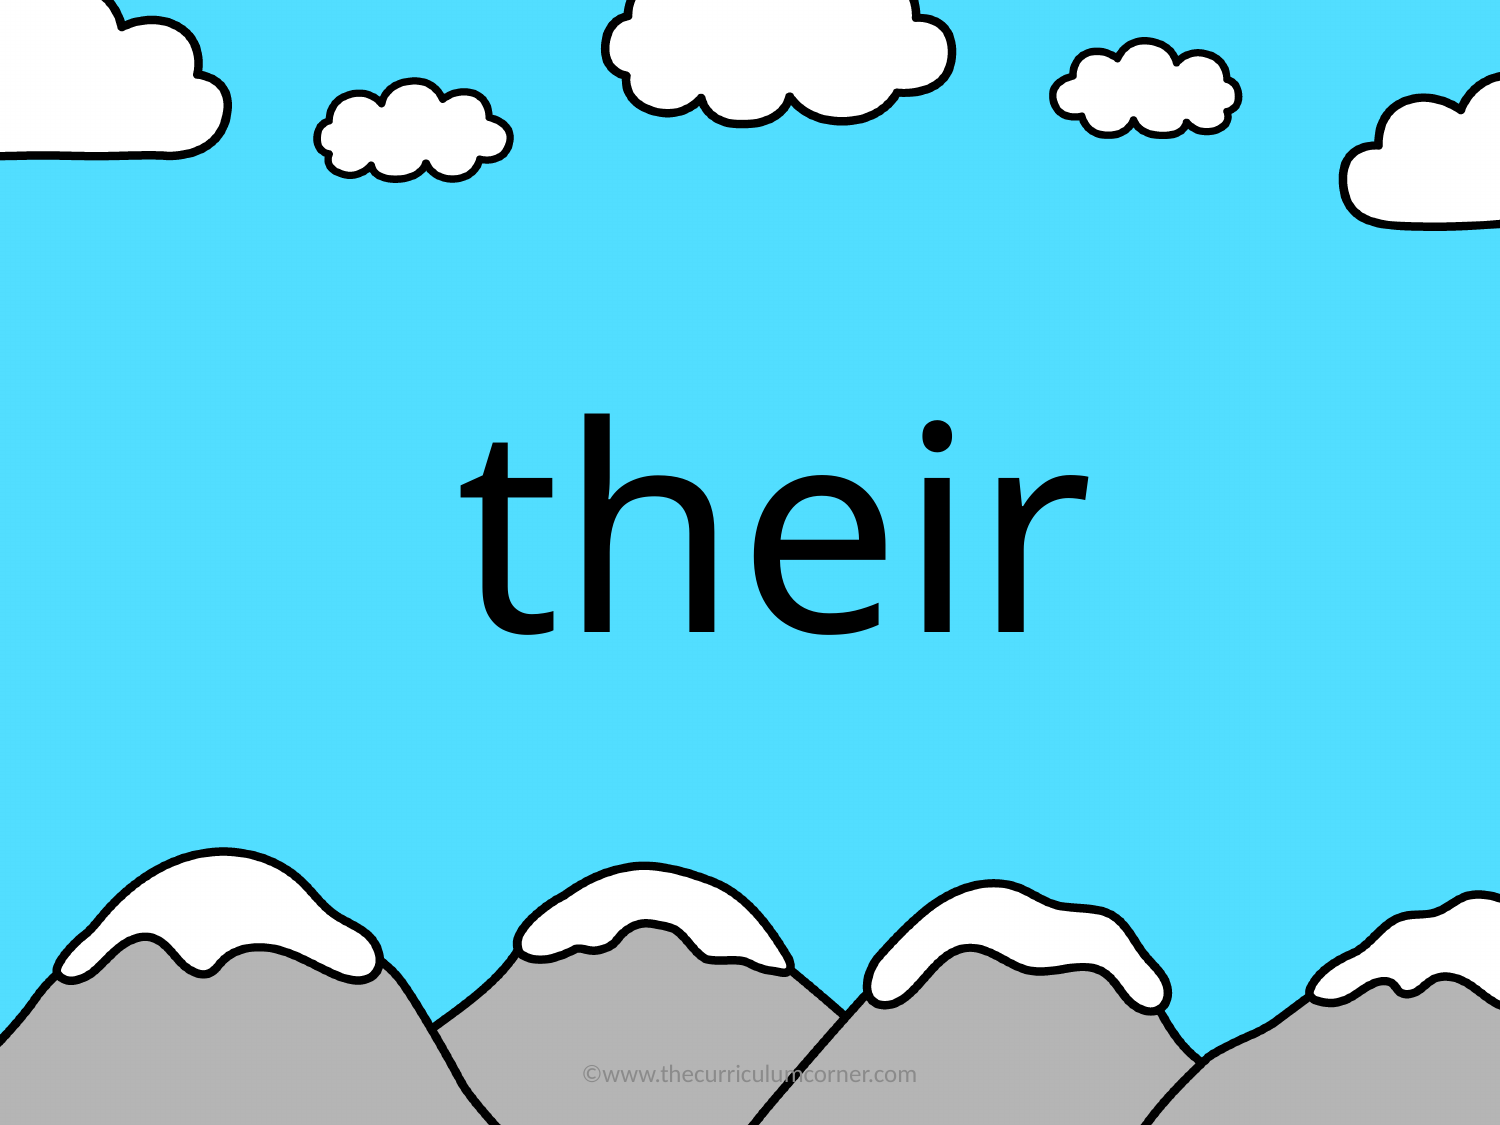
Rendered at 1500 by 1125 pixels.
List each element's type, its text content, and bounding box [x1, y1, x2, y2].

footer ©www.thecurriculumcorner.com [496, 1042, 1004, 1103]
picture [0, 0, 1500, 1125]
text_box their [307, 337, 1243, 698]
